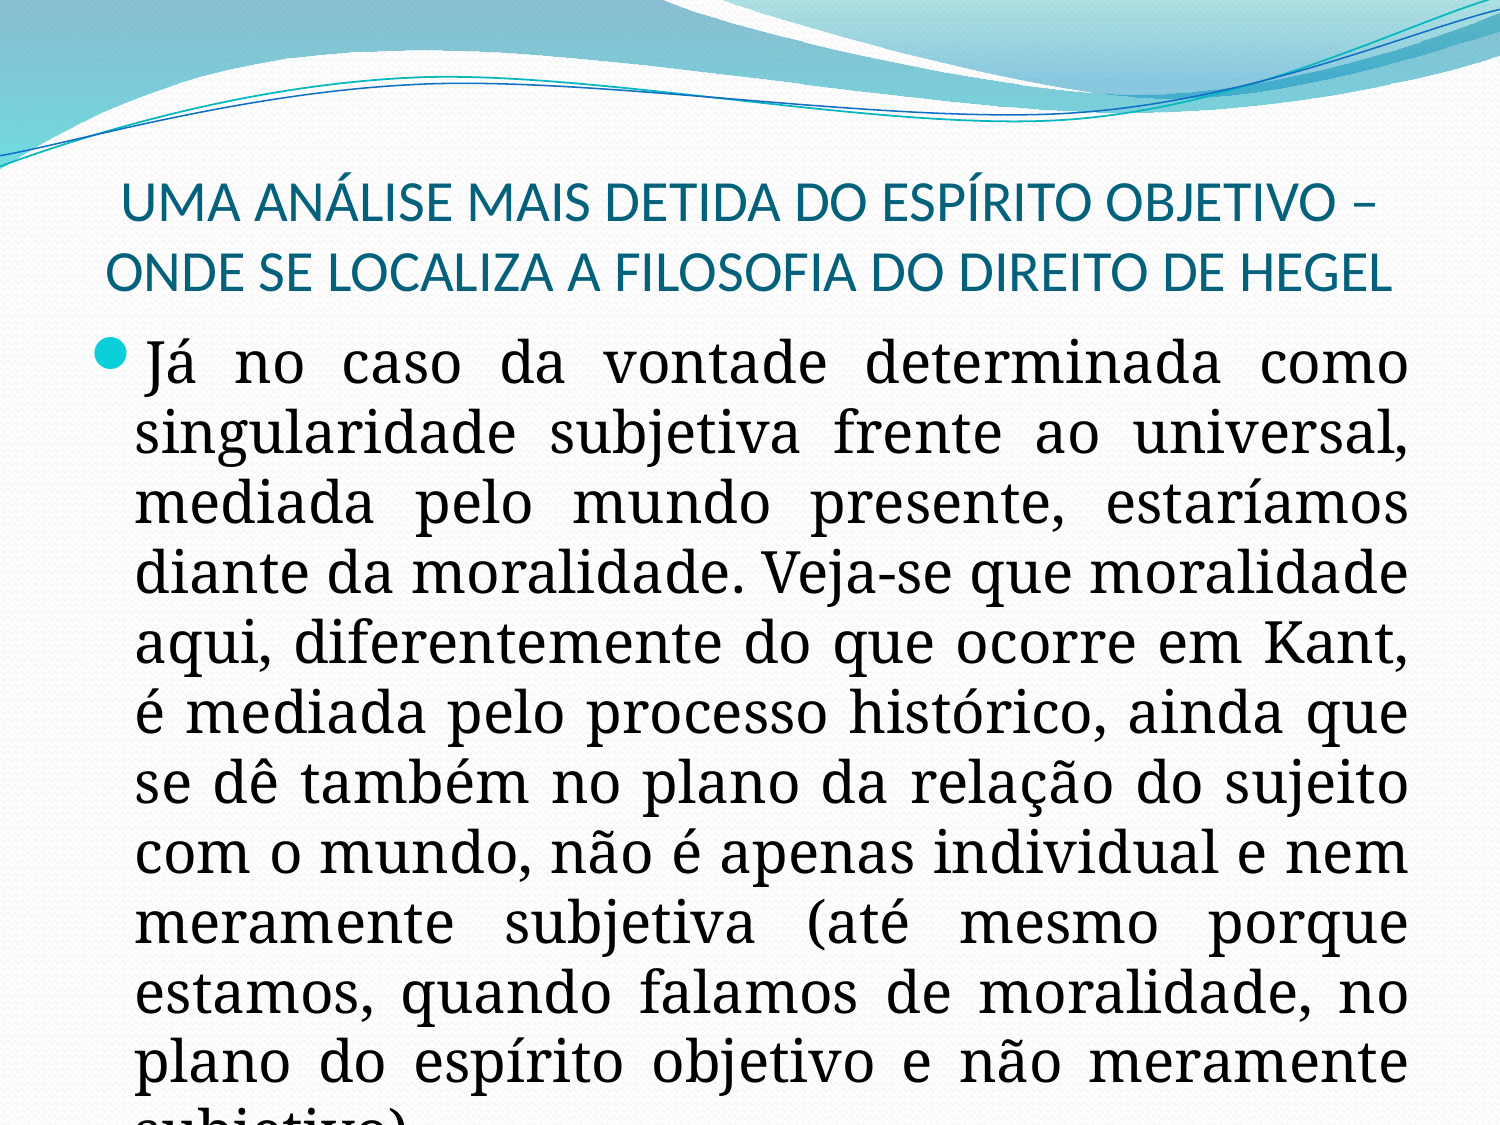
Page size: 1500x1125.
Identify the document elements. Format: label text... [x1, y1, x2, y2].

list Já no caso da vontade determinada como singularidade subjetiva frente ao universal, mediada pelo mundo presente, estaríamos diante da moralidade. Veja-se que moralidade aqui, diferentemente do que ocorre em Kant, é mediada pelo processo histórico, ainda que se dê também no plano da relação do sujeito com o mundo, não é apenas individual e nem meramente subjetiva (até mesmo porque estamos, quando falamos de moralidade, no plano do espírito objetivo e não meramente subjetivo). [75, 317, 1425, 1038]
title UMA ANÁLISE MAIS DETIDA DO ESPÍRITO OBJETIVO – ONDE SE LOCALIZA A FILOSOFIA DO DIREITO DE HEGEL [75, 115, 1425, 303]
